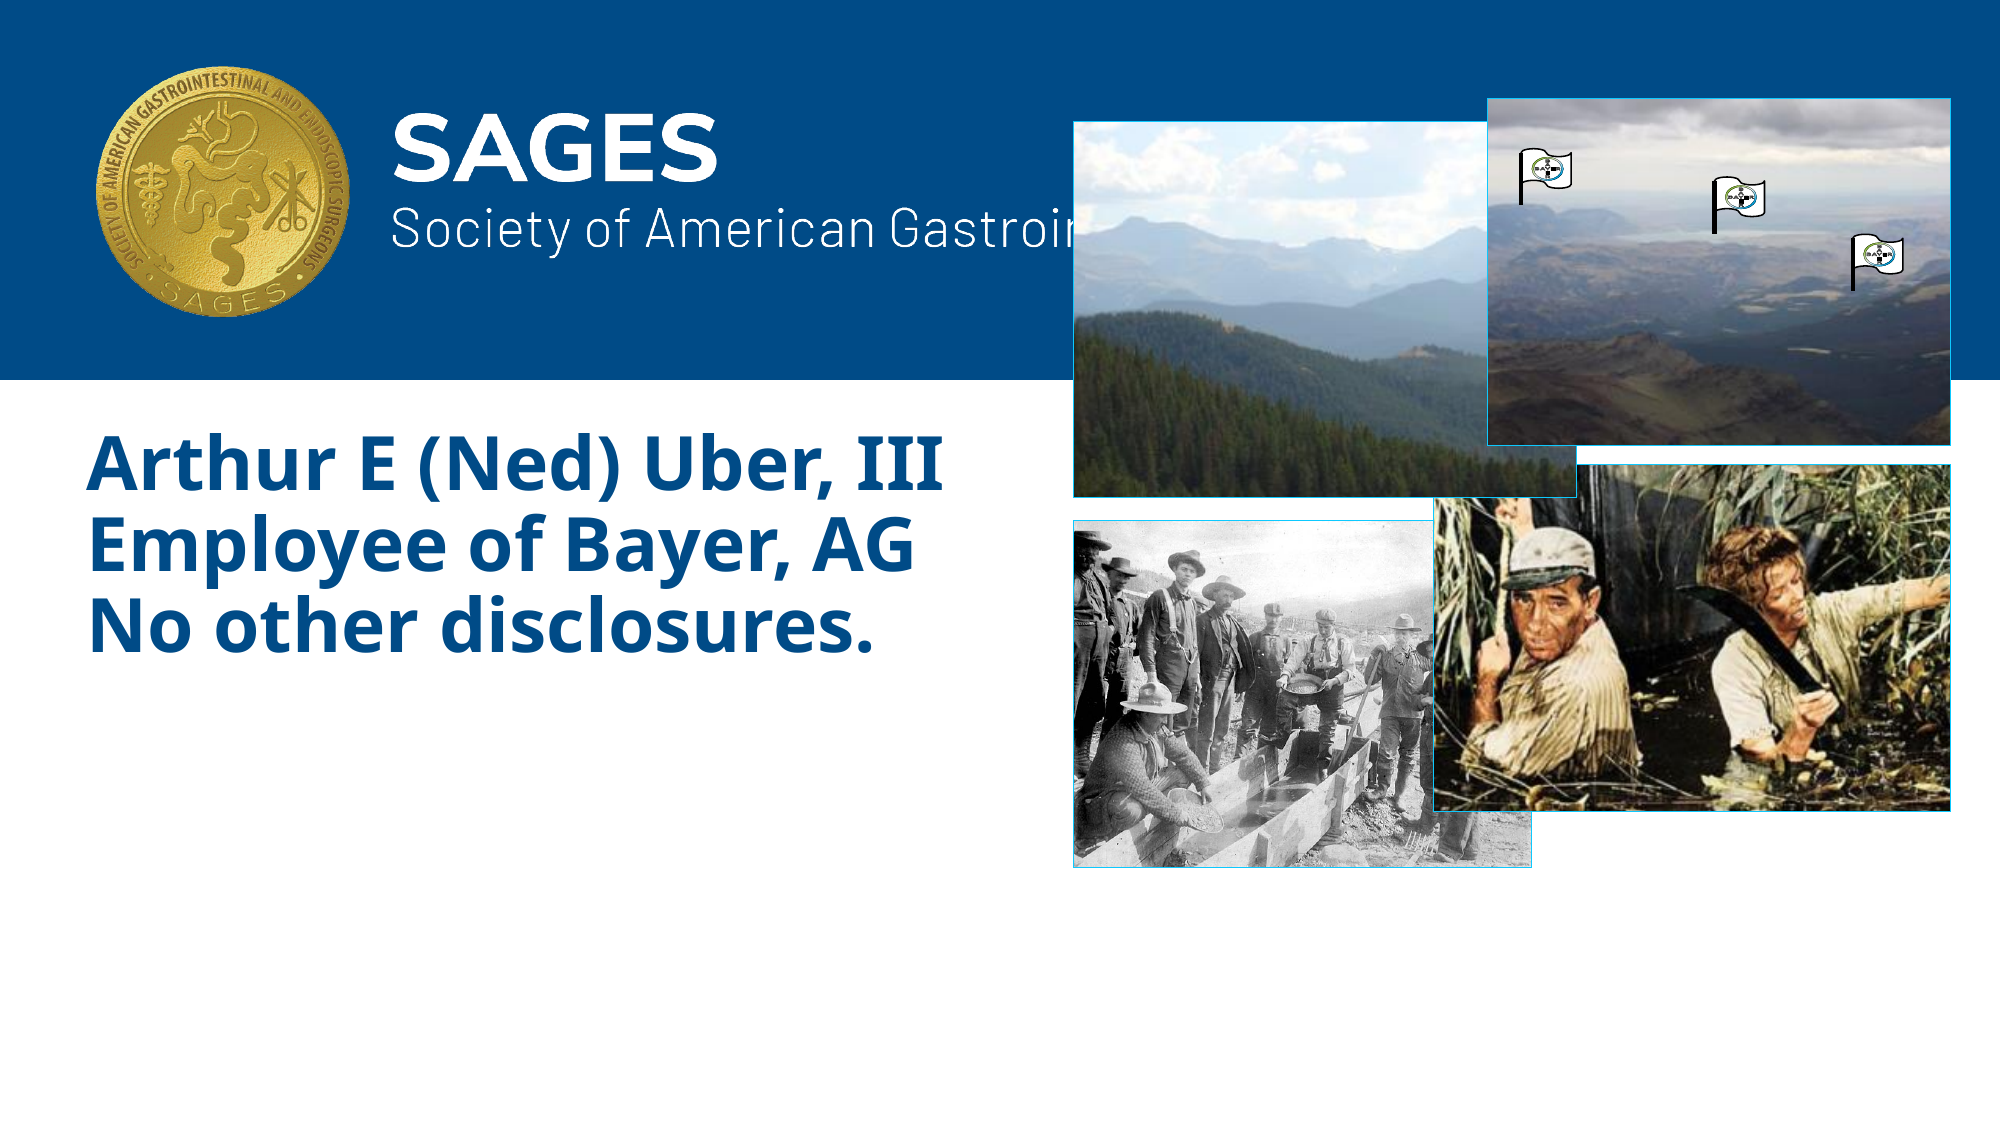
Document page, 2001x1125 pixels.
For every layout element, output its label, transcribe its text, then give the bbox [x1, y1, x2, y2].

picture [1075, 522, 1530, 866]
title Arthur E (Ned) Uber, III Employee of Bayer, AG No other disclosures. [71, 418, 1572, 1084]
picture [1075, 123, 1575, 496]
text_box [1852, 234, 1903, 291]
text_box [1521, 148, 1572, 206]
picture [1435, 466, 1949, 810]
picture [1, 33, 2001, 369]
picture [1489, 100, 1949, 444]
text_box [1714, 176, 1765, 234]
